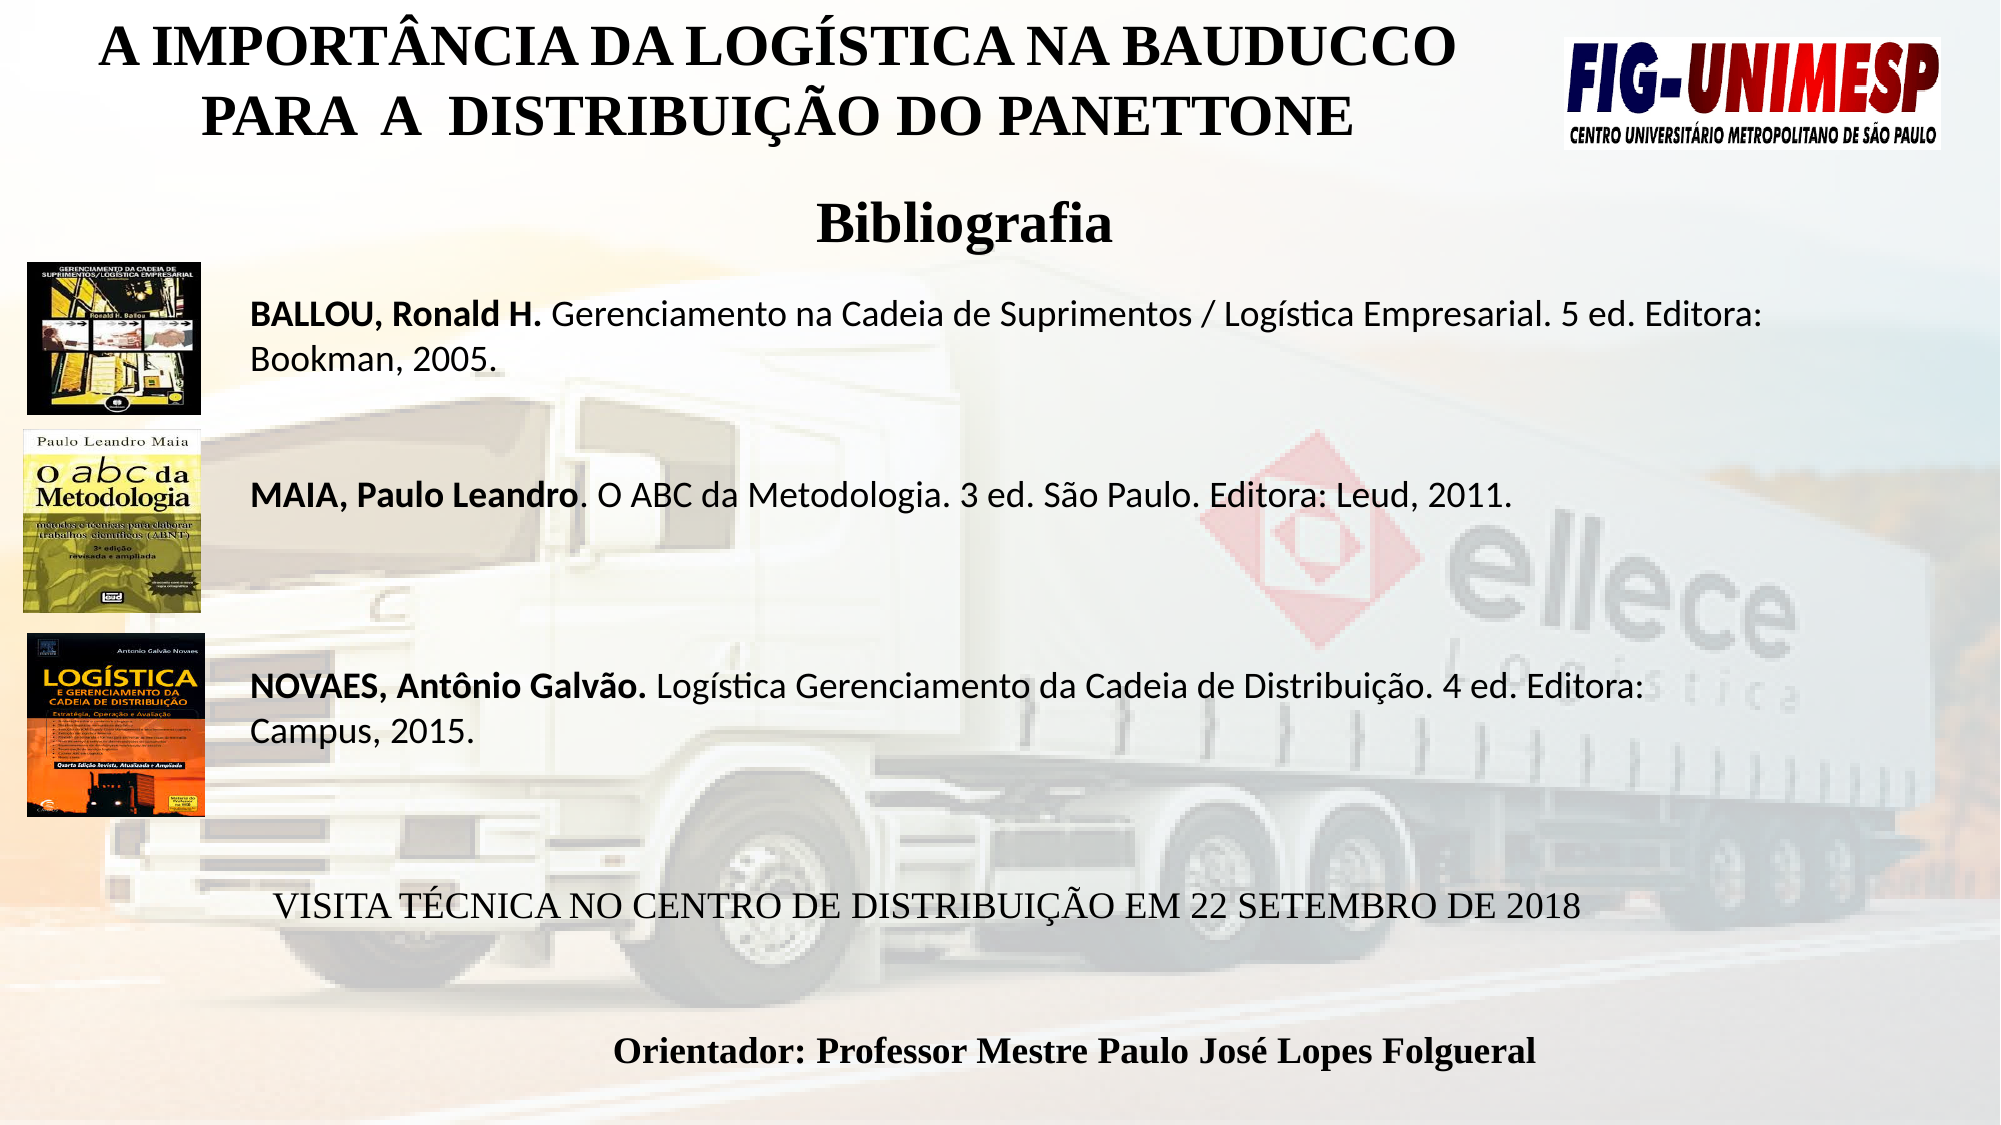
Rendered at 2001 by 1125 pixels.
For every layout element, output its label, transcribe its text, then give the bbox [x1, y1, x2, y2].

text_box NOVAES, Antônio Galvão. Logística Gerenciamento da Cadeia de Distribuição. 4 ed. Editora: Campus, 2015. [235, 653, 1799, 758]
text_box MAIA, Paulo Leandro. O ABC da Metodologia. 3 ed. São Paulo. Editora: Leud, 2011. [235, 462, 1782, 522]
picture [27, 262, 201, 415]
text_box Orientador: Professor Mestre Paulo José Lopes Folgueral [598, 1019, 1553, 1079]
text_box BALLOU, Ronald H. Gerenciamento na Cadeia de Suprimentos / Logística Empresarial. 5 ed. Editora: Bookman, 2005. [235, 281, 1827, 432]
text_box A IMPORTÂNCIA DA LOGÍSTICA NA BAUDUCCO PARA A DISTRIBUIÇÃO DO PANETTONE [0, 0, 1557, 163]
picture [1564, 37, 1941, 150]
text_box VISITA TÉCNICA NO CENTRO DE DISTRIBUIÇÃO EM 22 SETEMBRO DE 2018 [257, 873, 1648, 934]
picture [27, 633, 205, 817]
text_box Bibliografia [283, 176, 1648, 262]
picture [23, 429, 201, 613]
